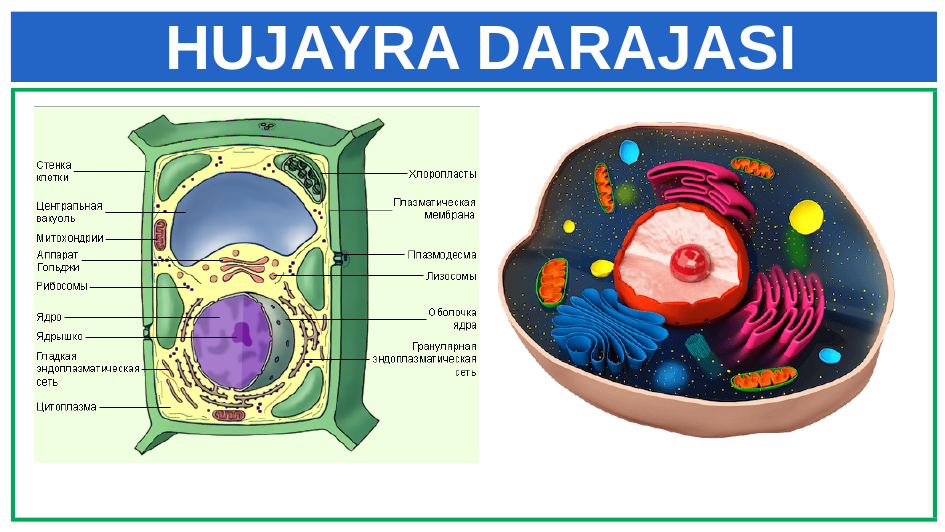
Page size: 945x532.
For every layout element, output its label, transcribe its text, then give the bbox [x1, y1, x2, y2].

picture [33, 106, 933, 467]
text_box HUJAYRA DARAJASI [35, 0, 945, 90]
